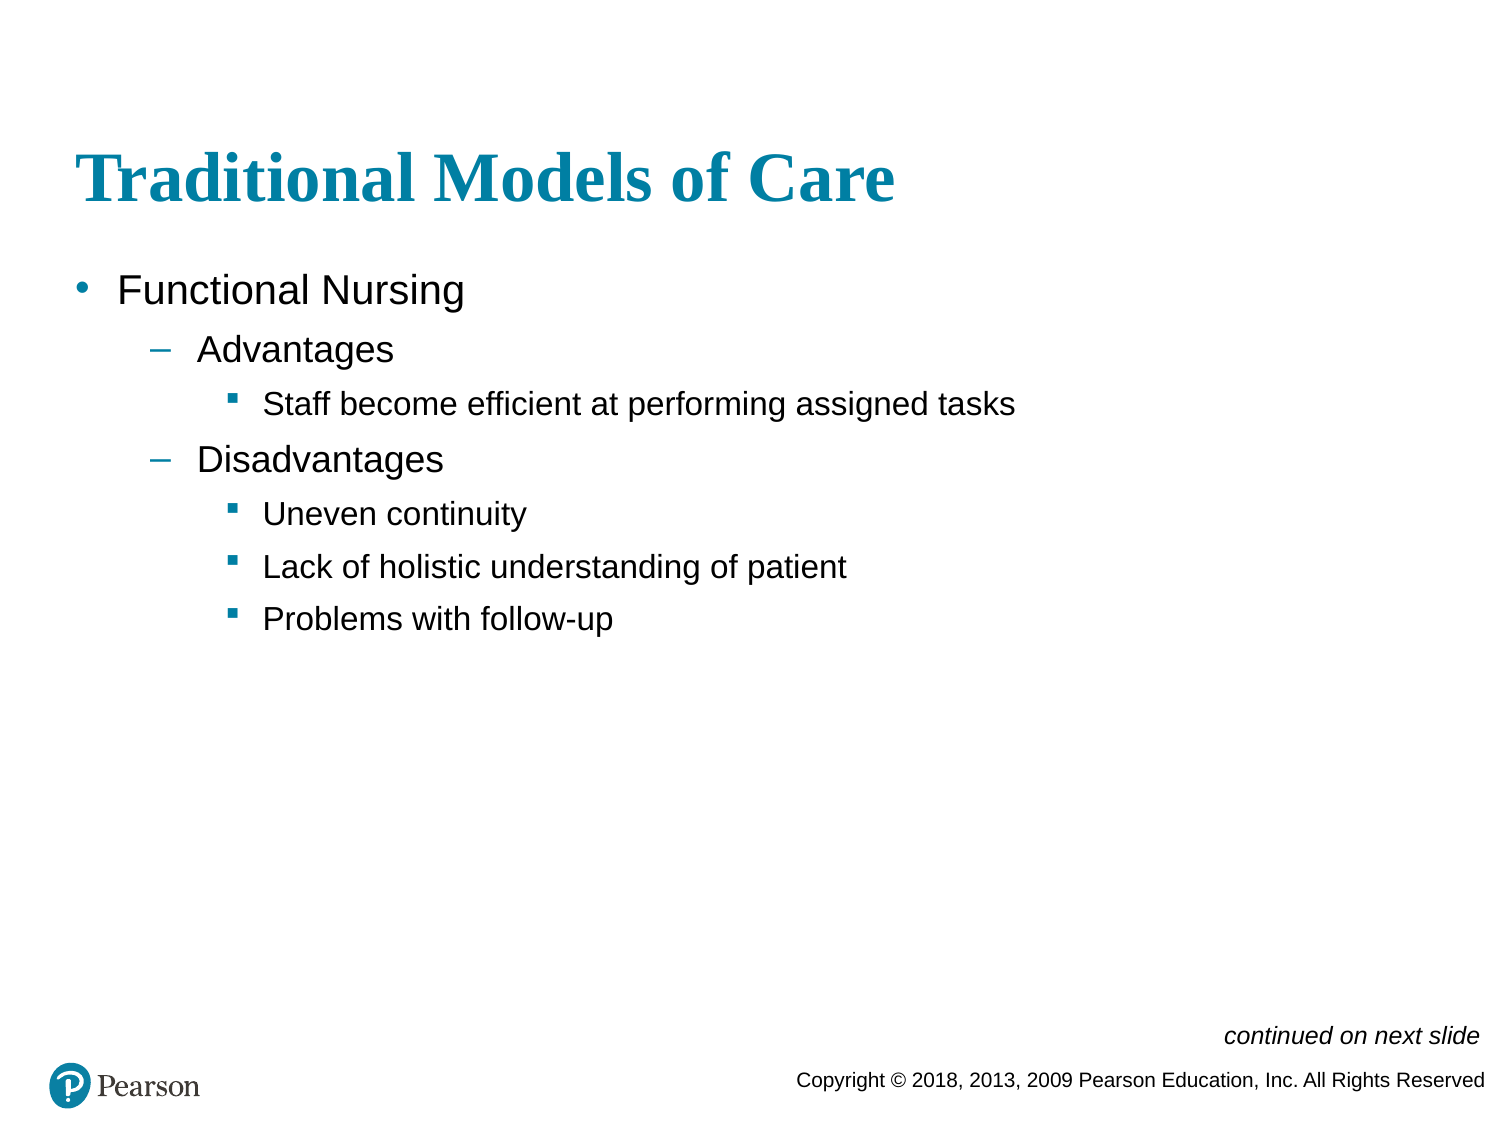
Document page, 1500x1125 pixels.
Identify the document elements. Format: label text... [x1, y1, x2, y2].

title Traditional Models of Care [75, 35, 1425, 216]
text_box continued on next slide [1209, 1012, 1496, 1058]
list Functional Nursing Advantages Staff become efficient at performing assigned tasks Disadvantages Uneven continuity Lack of holistic understanding of patient Problems with follow-up [75, 262, 1425, 1005]
